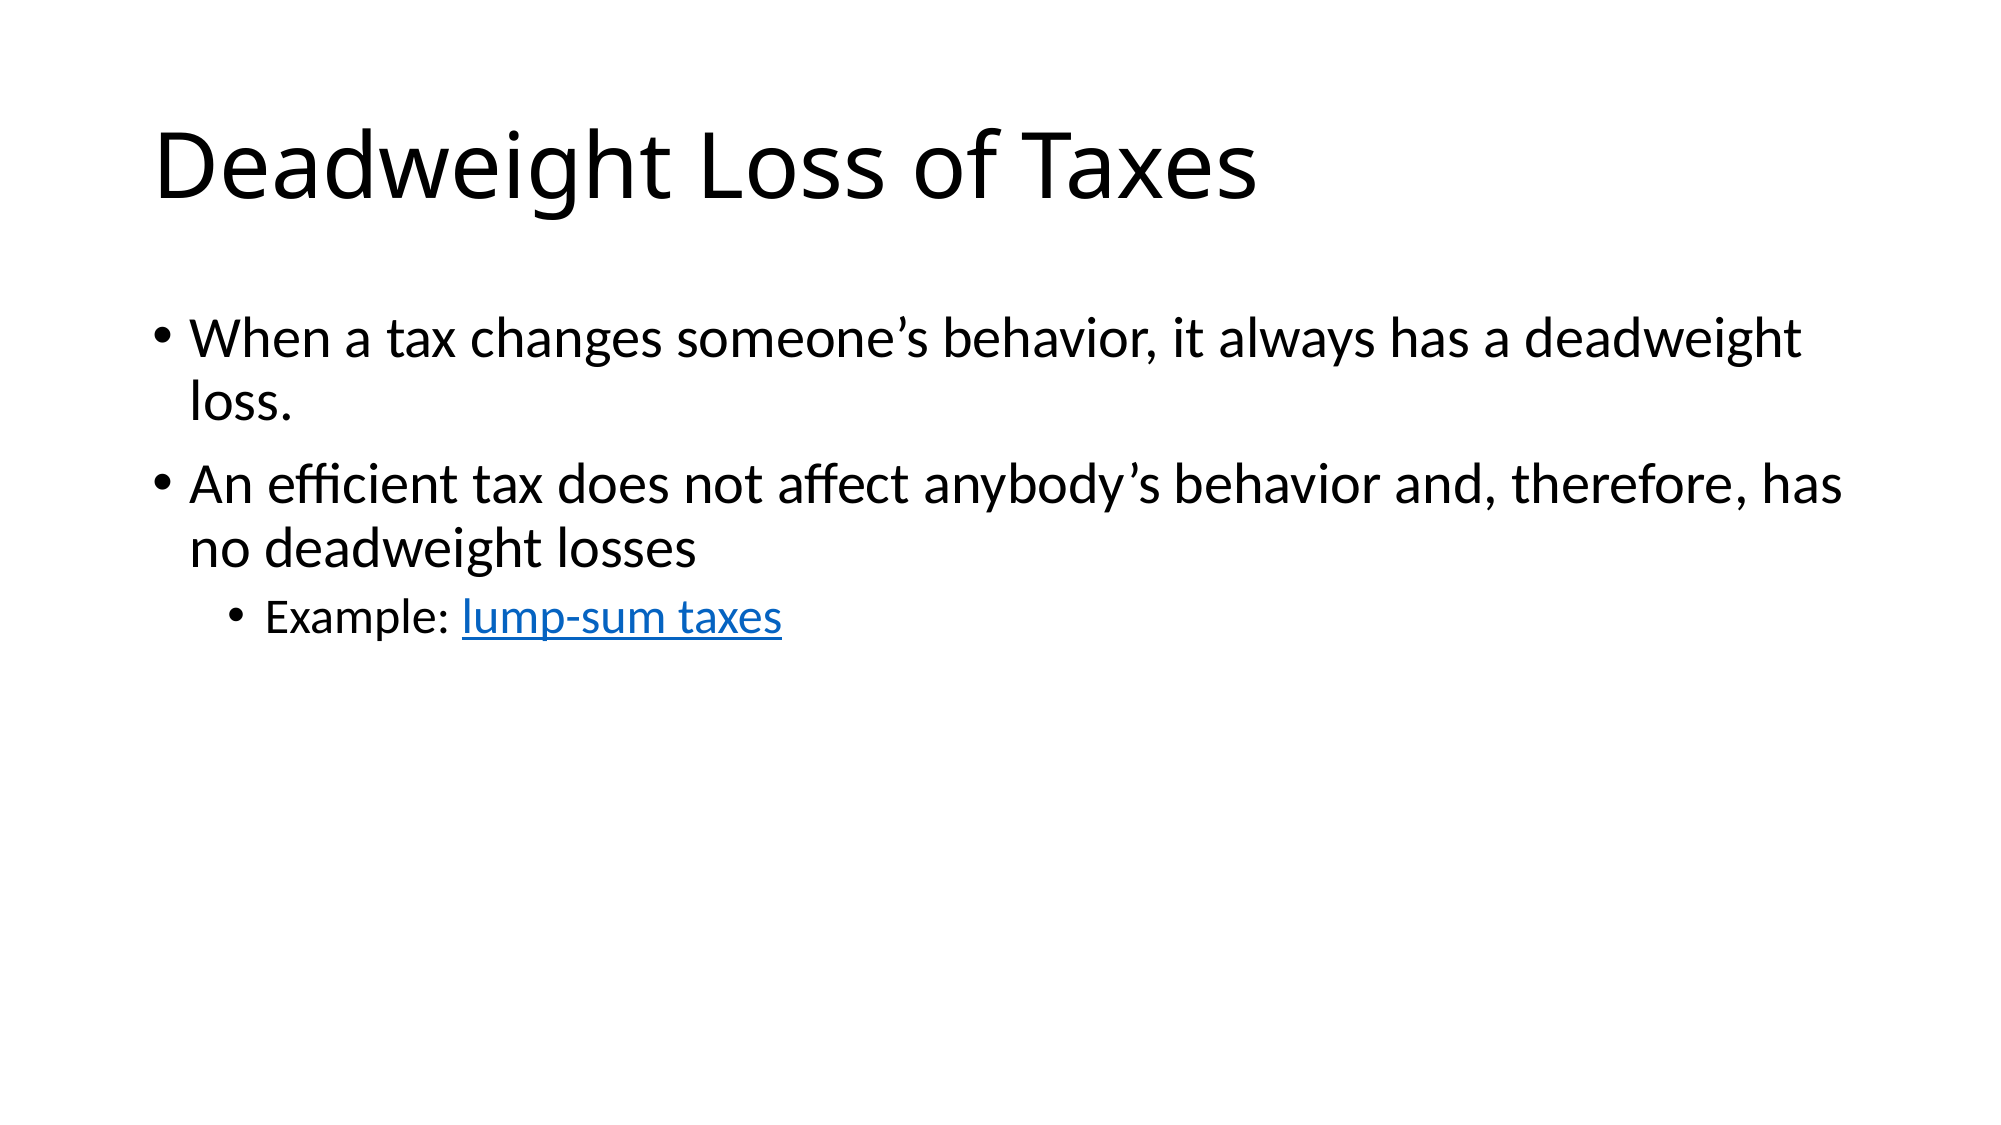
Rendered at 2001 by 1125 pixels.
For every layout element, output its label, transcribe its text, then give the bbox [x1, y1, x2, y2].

title Deadweight Loss of Taxes [137, 59, 1863, 278]
list When a tax changes someone’s behavior, it always has a deadweight loss. An efficient tax does not affect anybody’s behavior and, therefore, has no deadweight losses Example: lump-sum taxes [137, 299, 1863, 1014]
